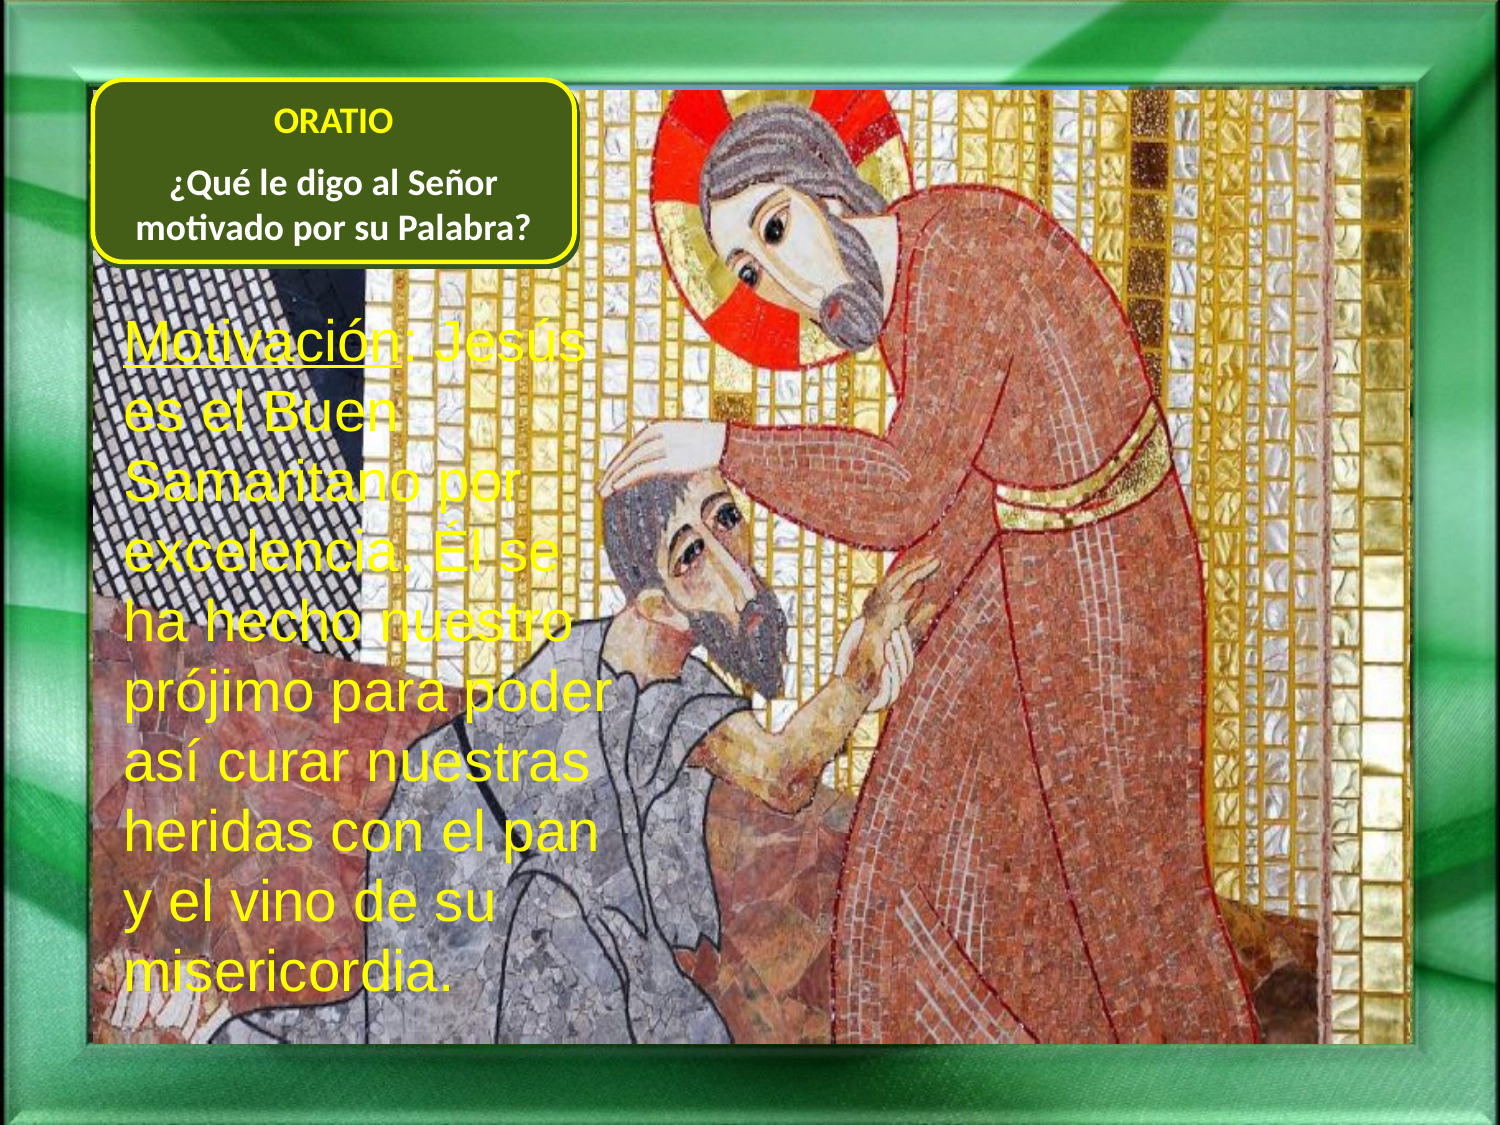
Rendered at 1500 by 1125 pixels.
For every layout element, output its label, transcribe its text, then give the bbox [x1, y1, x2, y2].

picture [0, 0, 1500, 1125]
text_box ORATIO ¿Qué le digo al Señor motivado por su Palabra? [102, 79, 565, 88]
